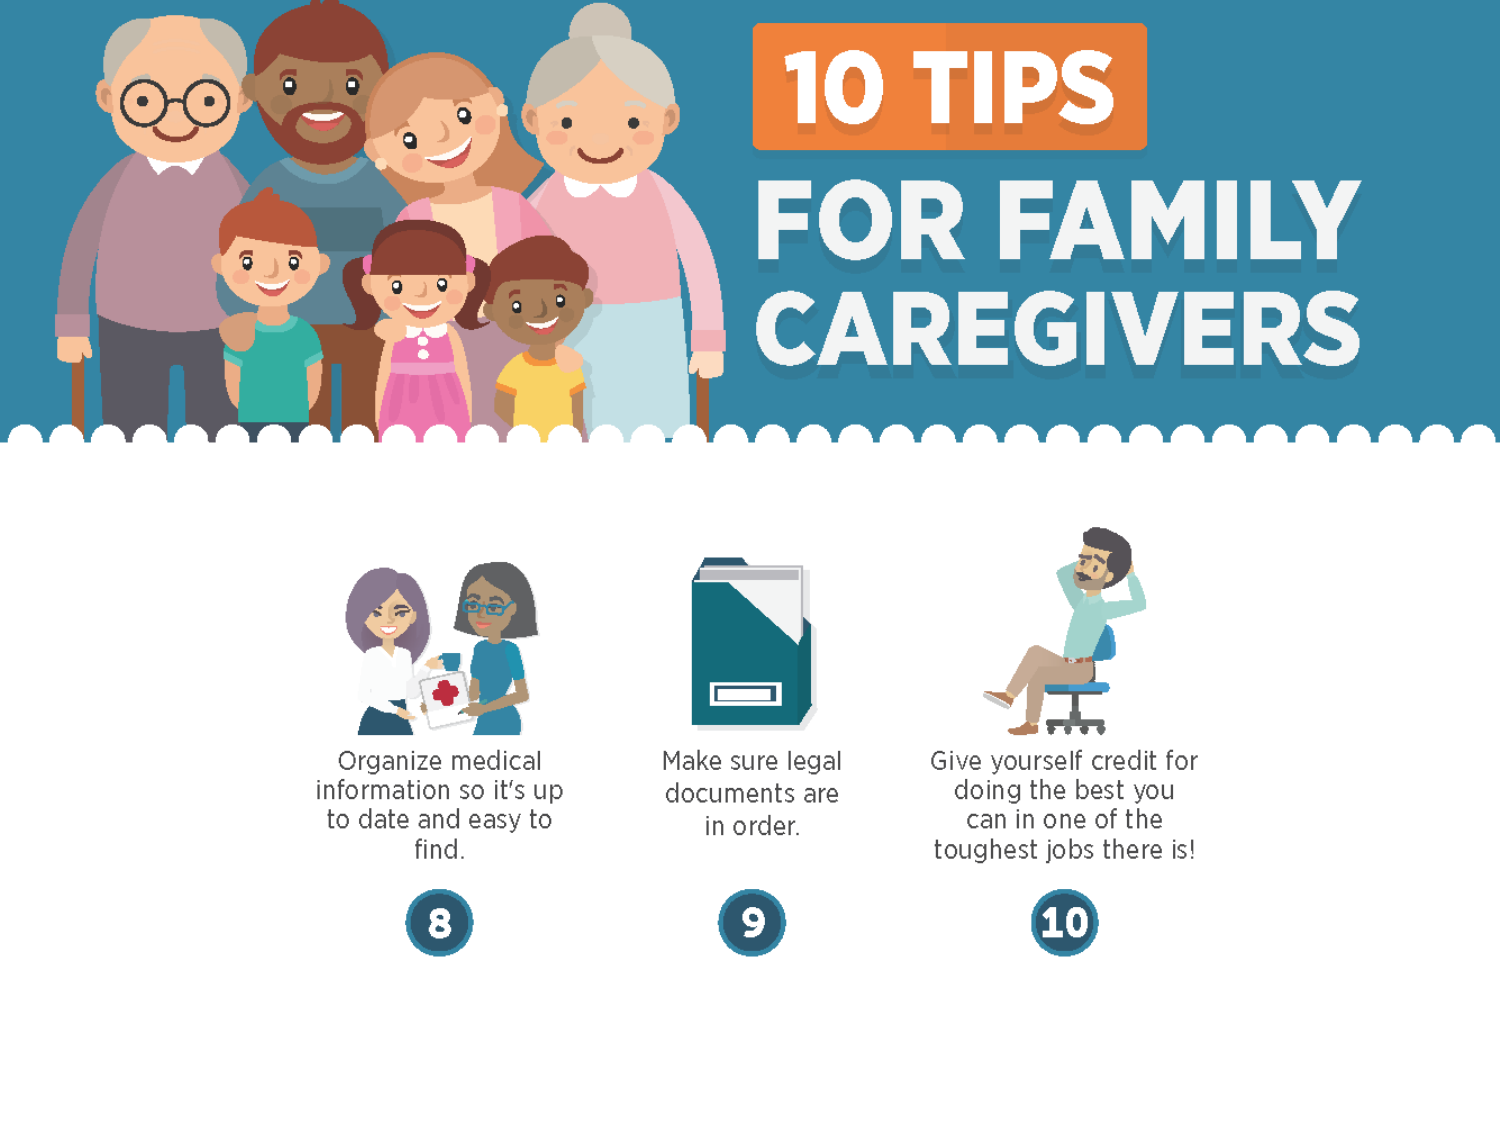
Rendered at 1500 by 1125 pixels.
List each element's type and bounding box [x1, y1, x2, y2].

picture [279, 525, 1278, 965]
picture [0, 0, 1500, 466]
